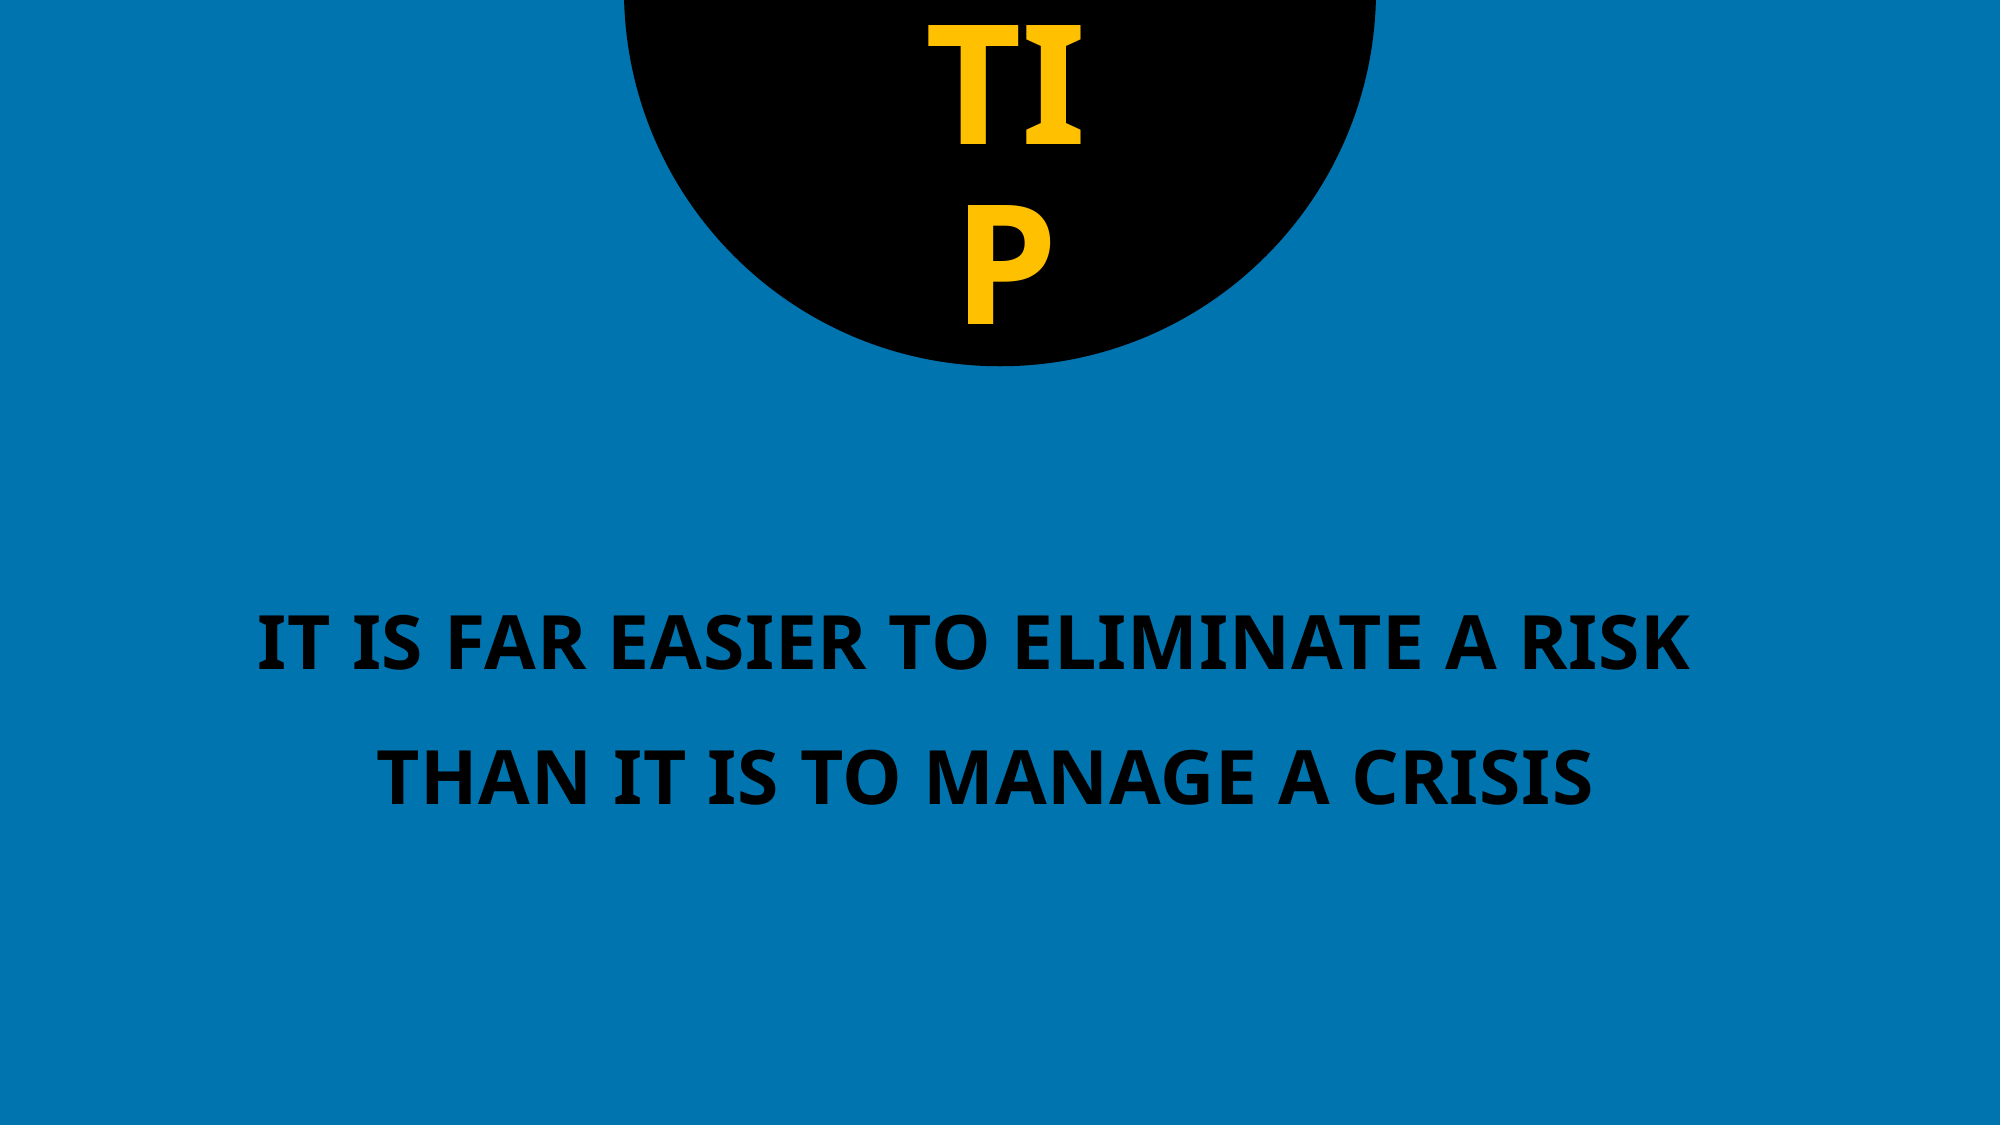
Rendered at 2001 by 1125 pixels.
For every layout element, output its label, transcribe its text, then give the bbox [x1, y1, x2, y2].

title IT IS FAR EASIER TO ELIMINATE A RISK THAN IT IS TO MANAGE A CRISIS [49, 554, 1923, 828]
list TIP [863, 81, 1149, 279]
